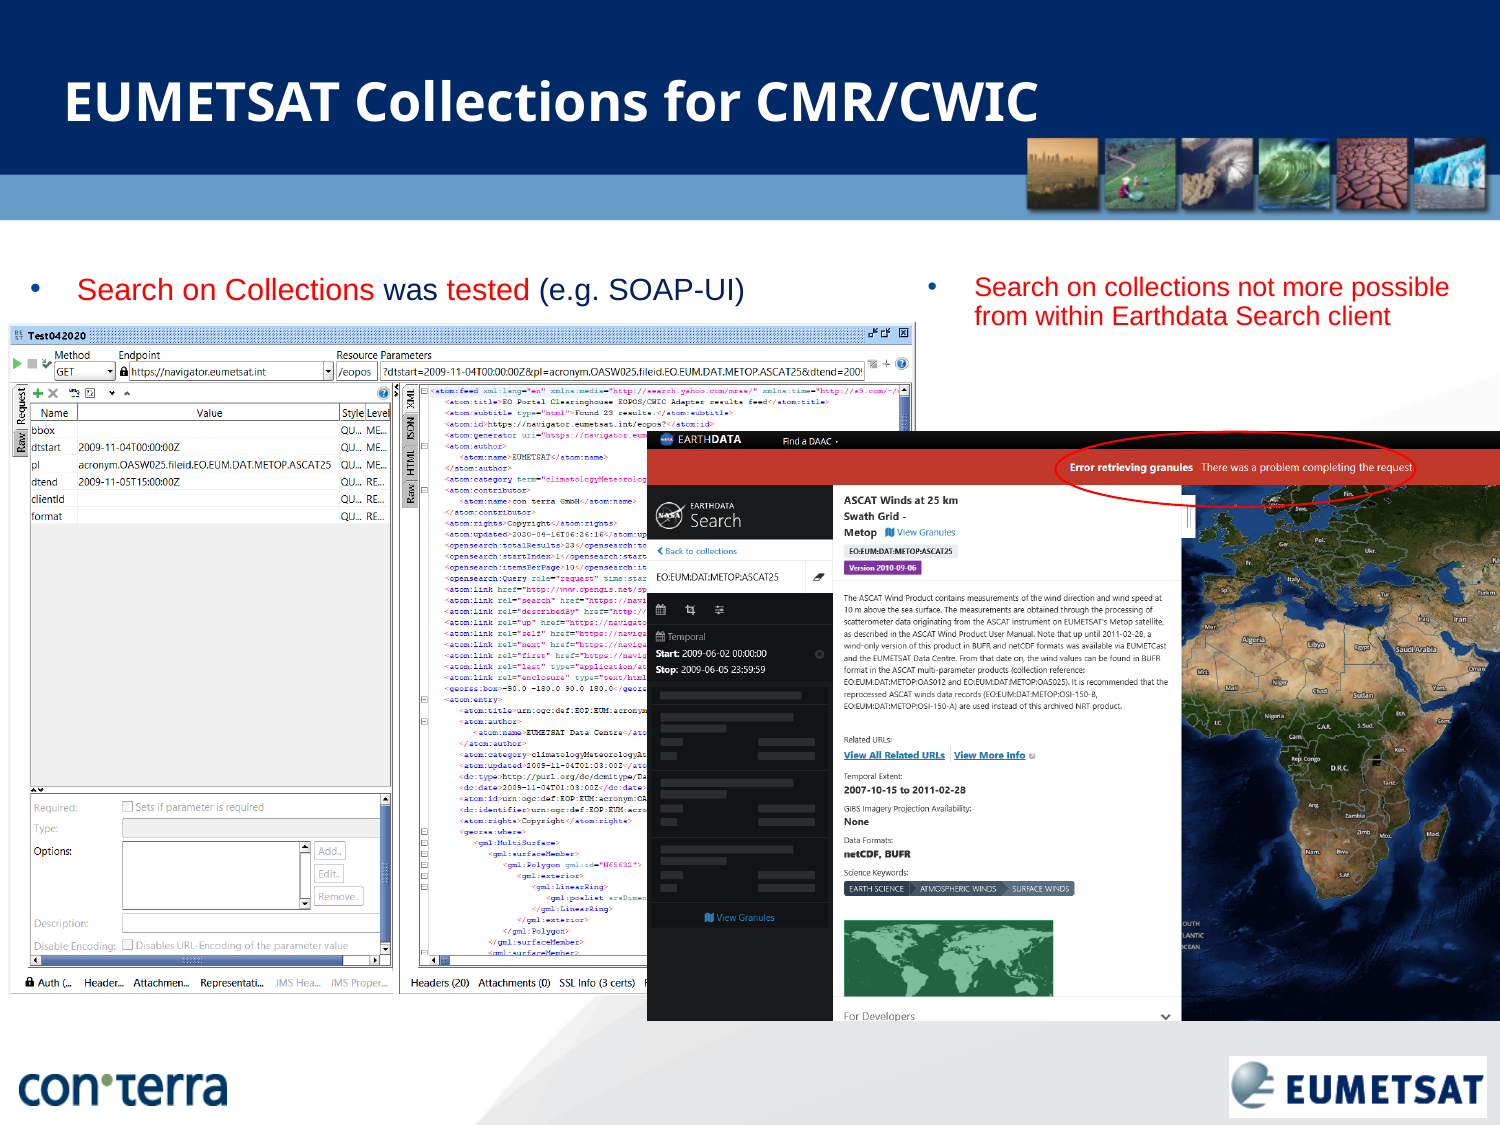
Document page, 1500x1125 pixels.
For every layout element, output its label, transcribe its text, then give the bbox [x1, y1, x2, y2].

text_box Search on Collections was tested (e.g. SOAP-UI) [16, 266, 794, 321]
picture [0, 0, 1500, 1125]
text_box EUMETSAT Collections for CMR/CWIC [49, 19, 1410, 182]
text_box Search on collections not more possible from within Earthdata Search client [913, 266, 1481, 339]
